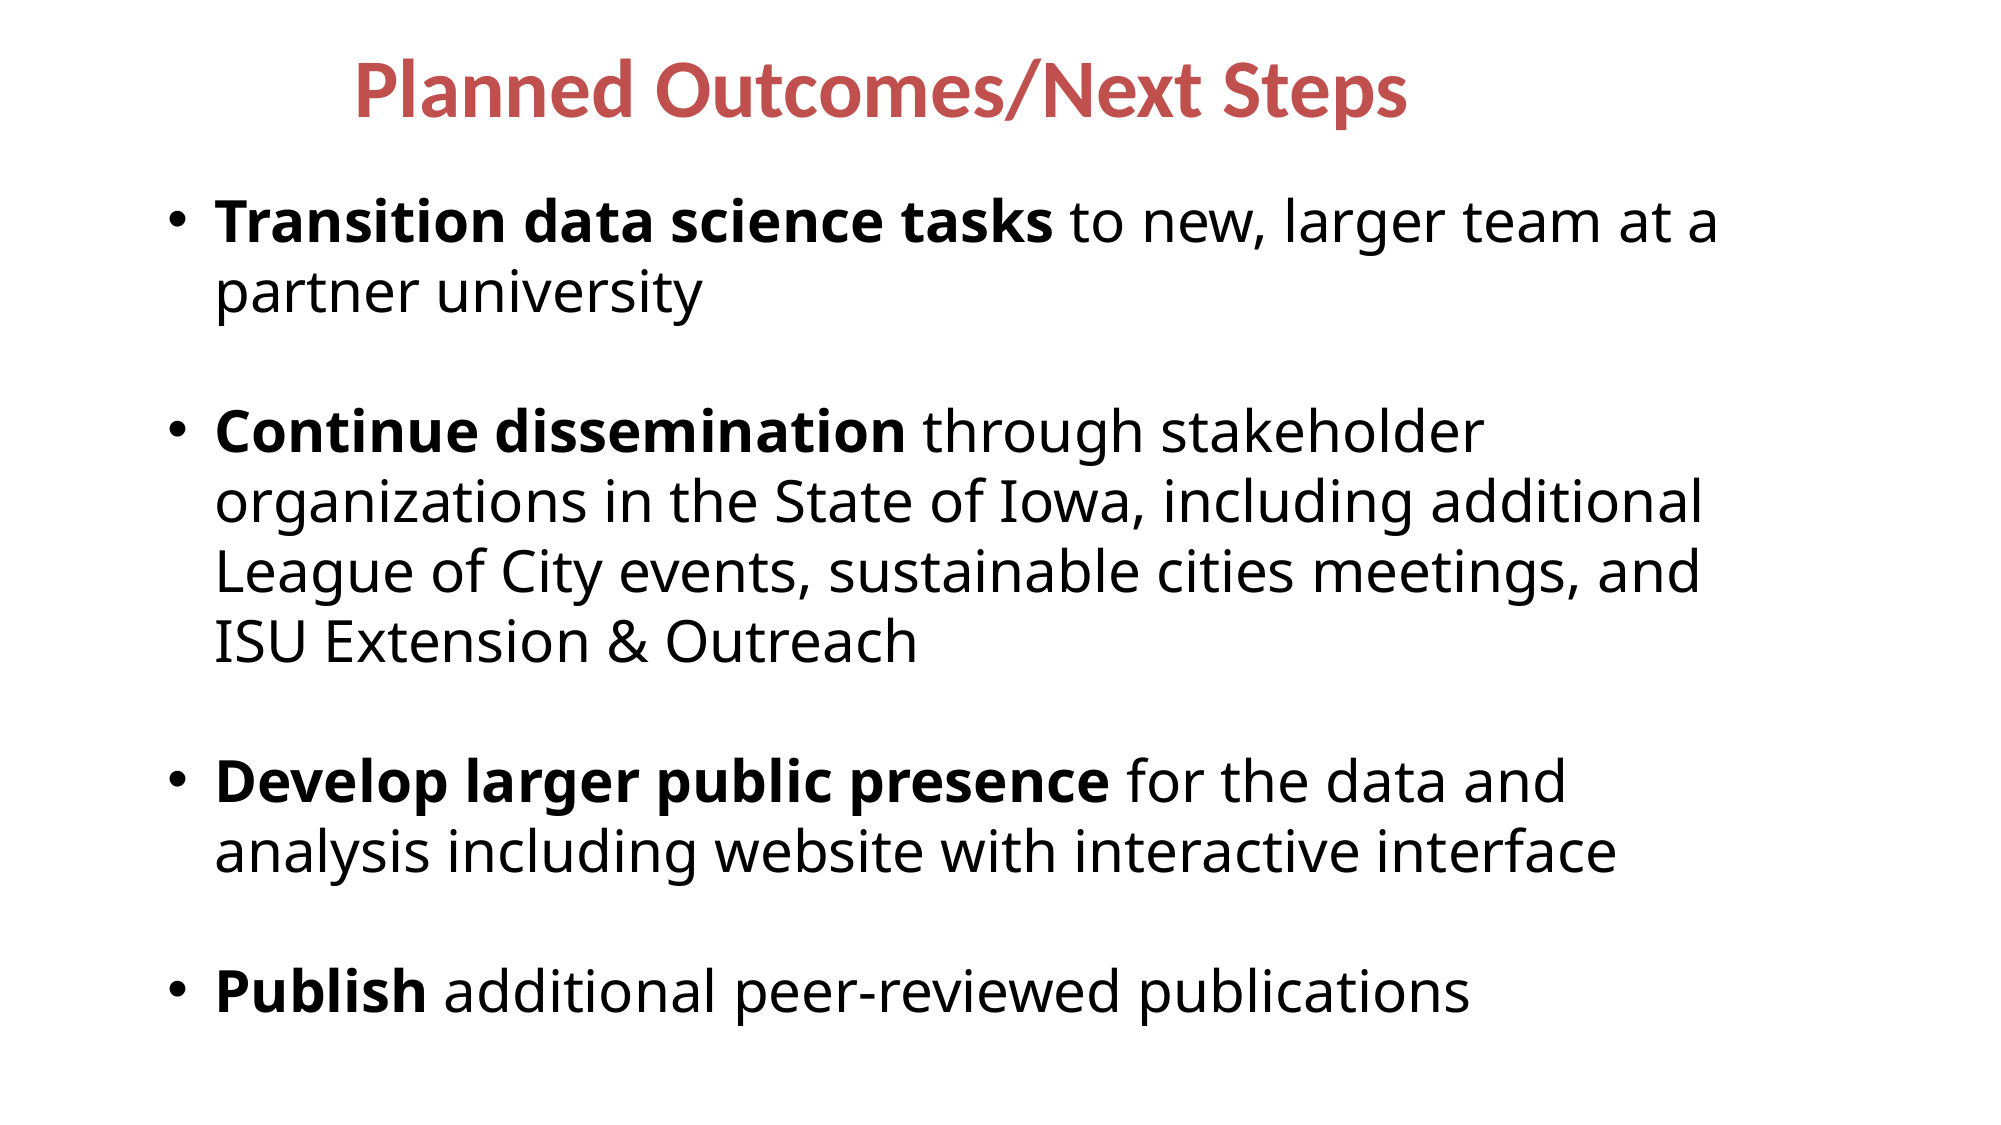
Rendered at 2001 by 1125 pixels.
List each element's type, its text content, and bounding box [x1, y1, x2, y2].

title Planned Outcomes/Next Steps [339, 21, 1655, 147]
text_box Transition data science tasks to new, larger team at a partner university Continue dissemination through stakeholder organizations in the State of Iowa, including additional League of City events, sustainable cities meetings, and ISU Extension & Outreach Develop larger public presence for the data and analysis including website with interactive interface Publish additional peer-reviewed publications [152, 176, 1792, 1125]
